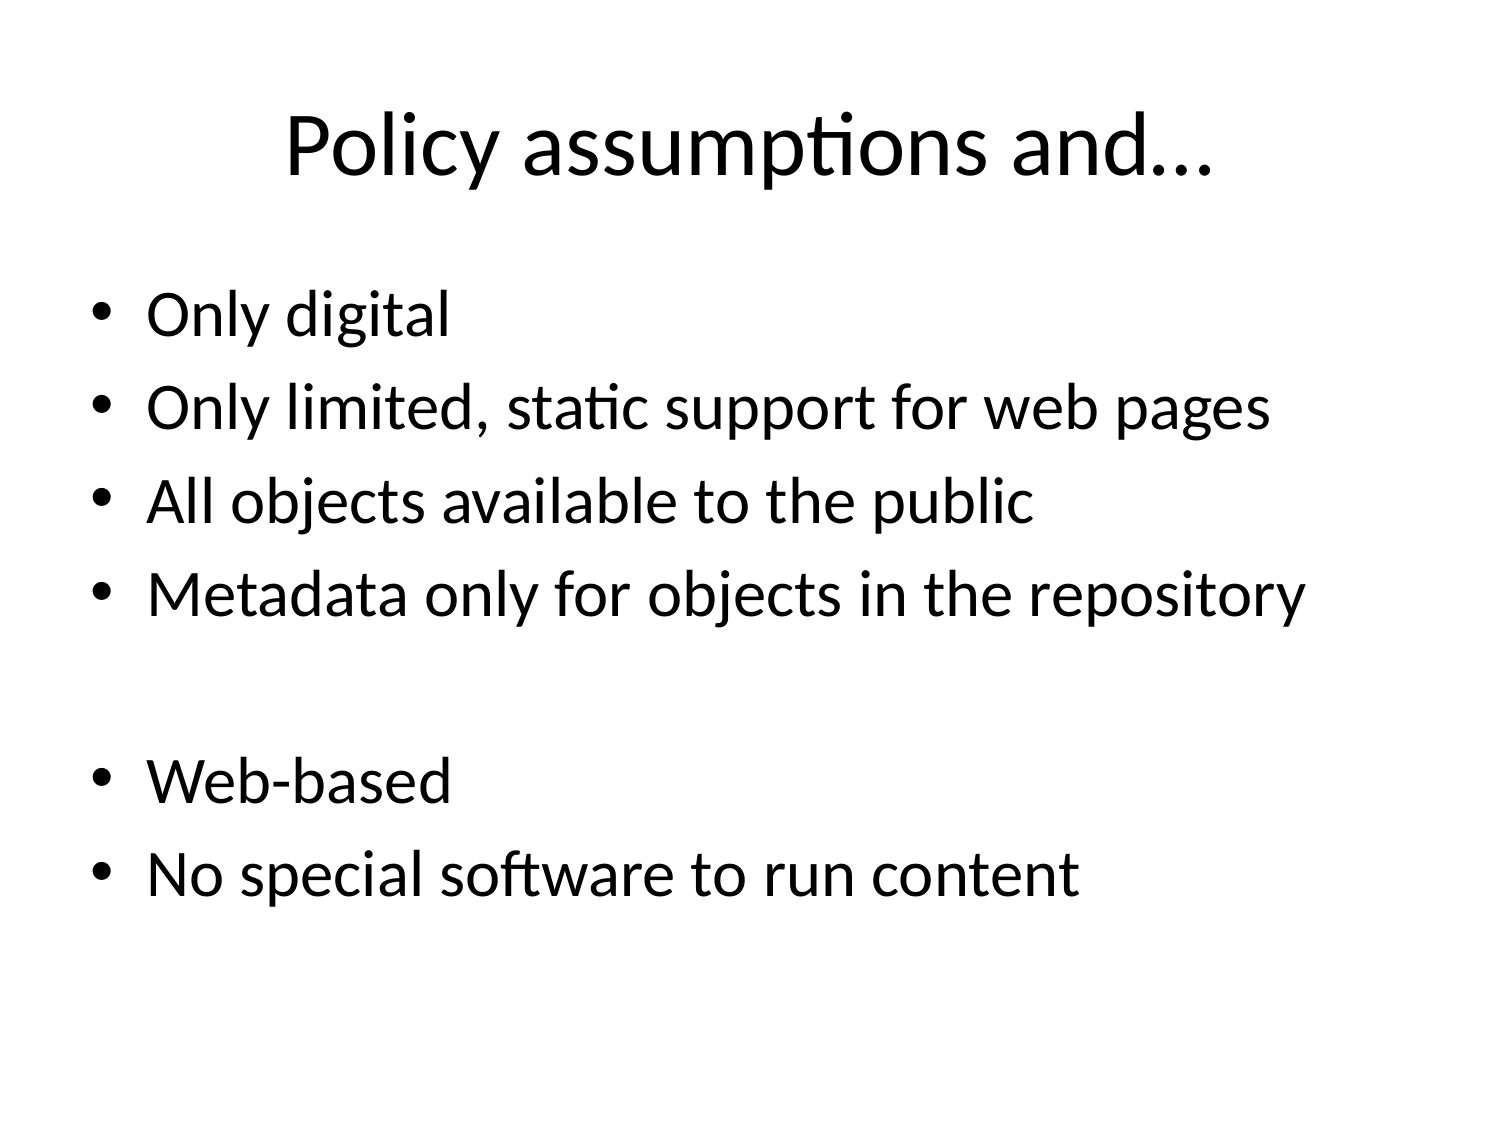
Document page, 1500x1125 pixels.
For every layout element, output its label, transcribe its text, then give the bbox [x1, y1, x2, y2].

list Only digital Only limited, static support for web pages All objects available to the public Metadata only for objects in the repository Web-based No special software to run content [75, 262, 1425, 1005]
title Policy assumptions and… [75, 45, 1425, 233]
